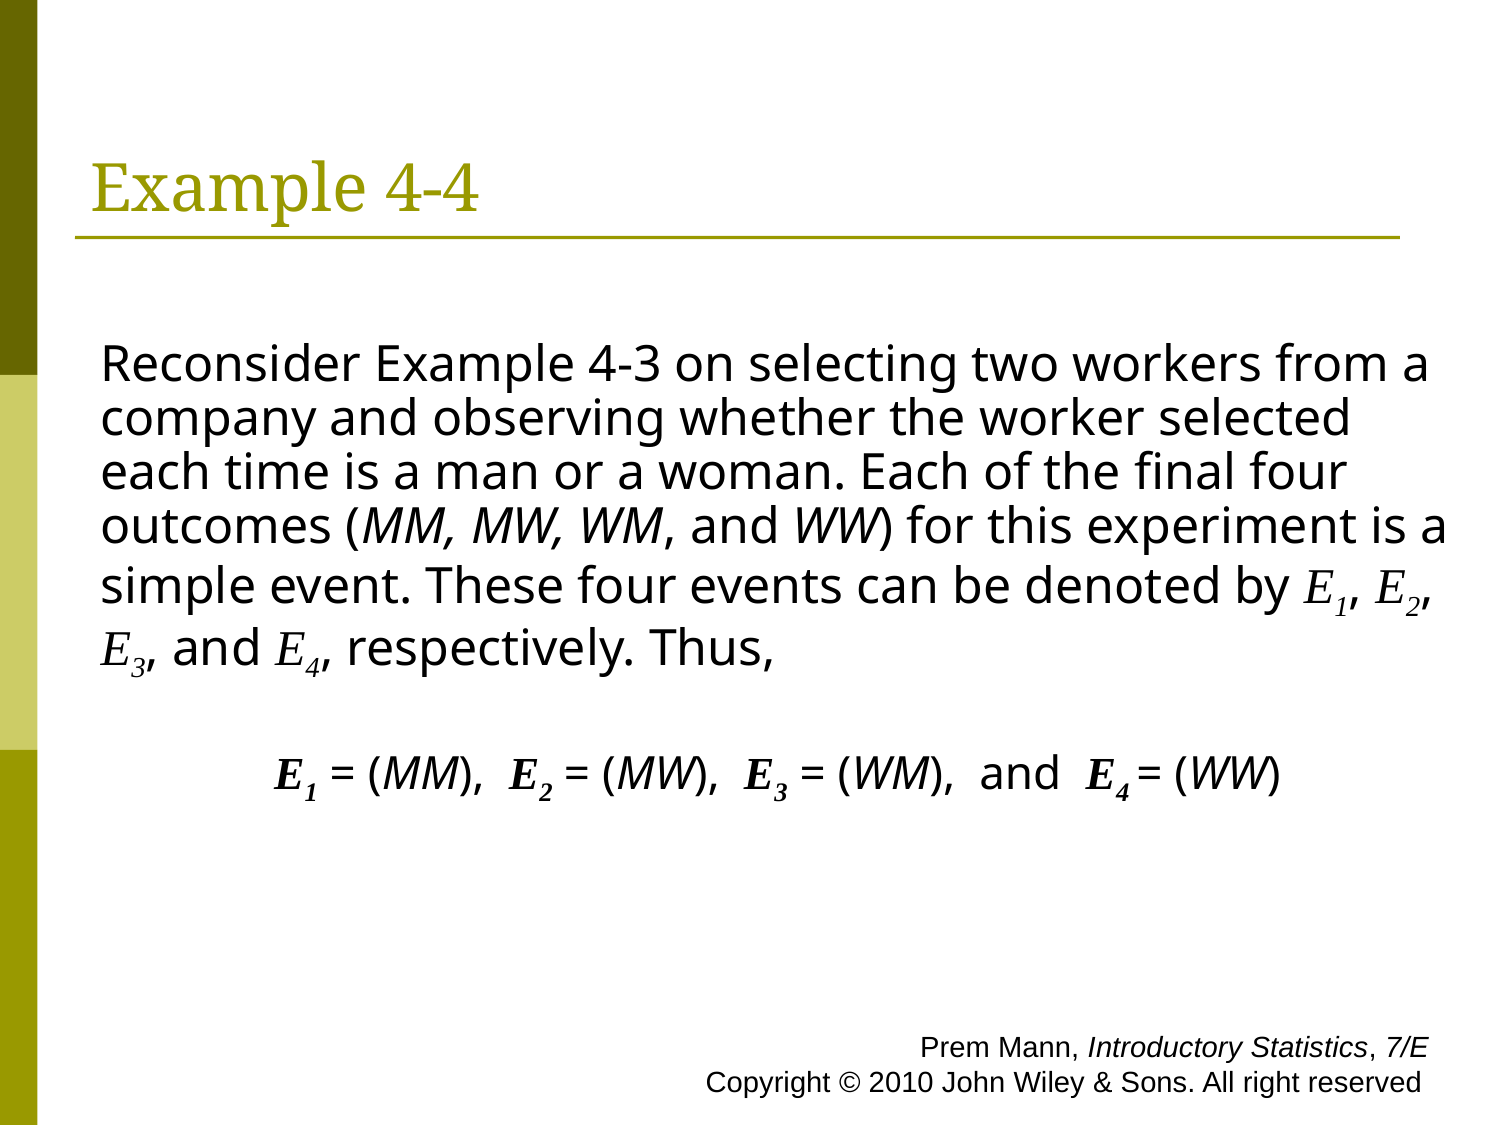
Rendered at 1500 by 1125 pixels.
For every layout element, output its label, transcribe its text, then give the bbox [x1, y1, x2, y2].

list Reconsider Example 4-3 on selecting two workers from a company and observing whether the worker selected each time is a man or a woman. Each of the final four outcomes (MM, MW, WM, and WW) for this experiment is a simple event. These four events can be denoted by E1, E2, E3, and E4, respectively. Thus, E1 = (MM), E2 = (MW), E3 = (WM), and E4 = (WW) [29, 330, 1470, 1007]
title Example 4-4 [74, 45, 1426, 233]
text_box Prem Mann, Introductory Statistics, 7/E Copyright © 2010 John Wiley & Sons. All right reserved [690, 1021, 1447, 1106]
